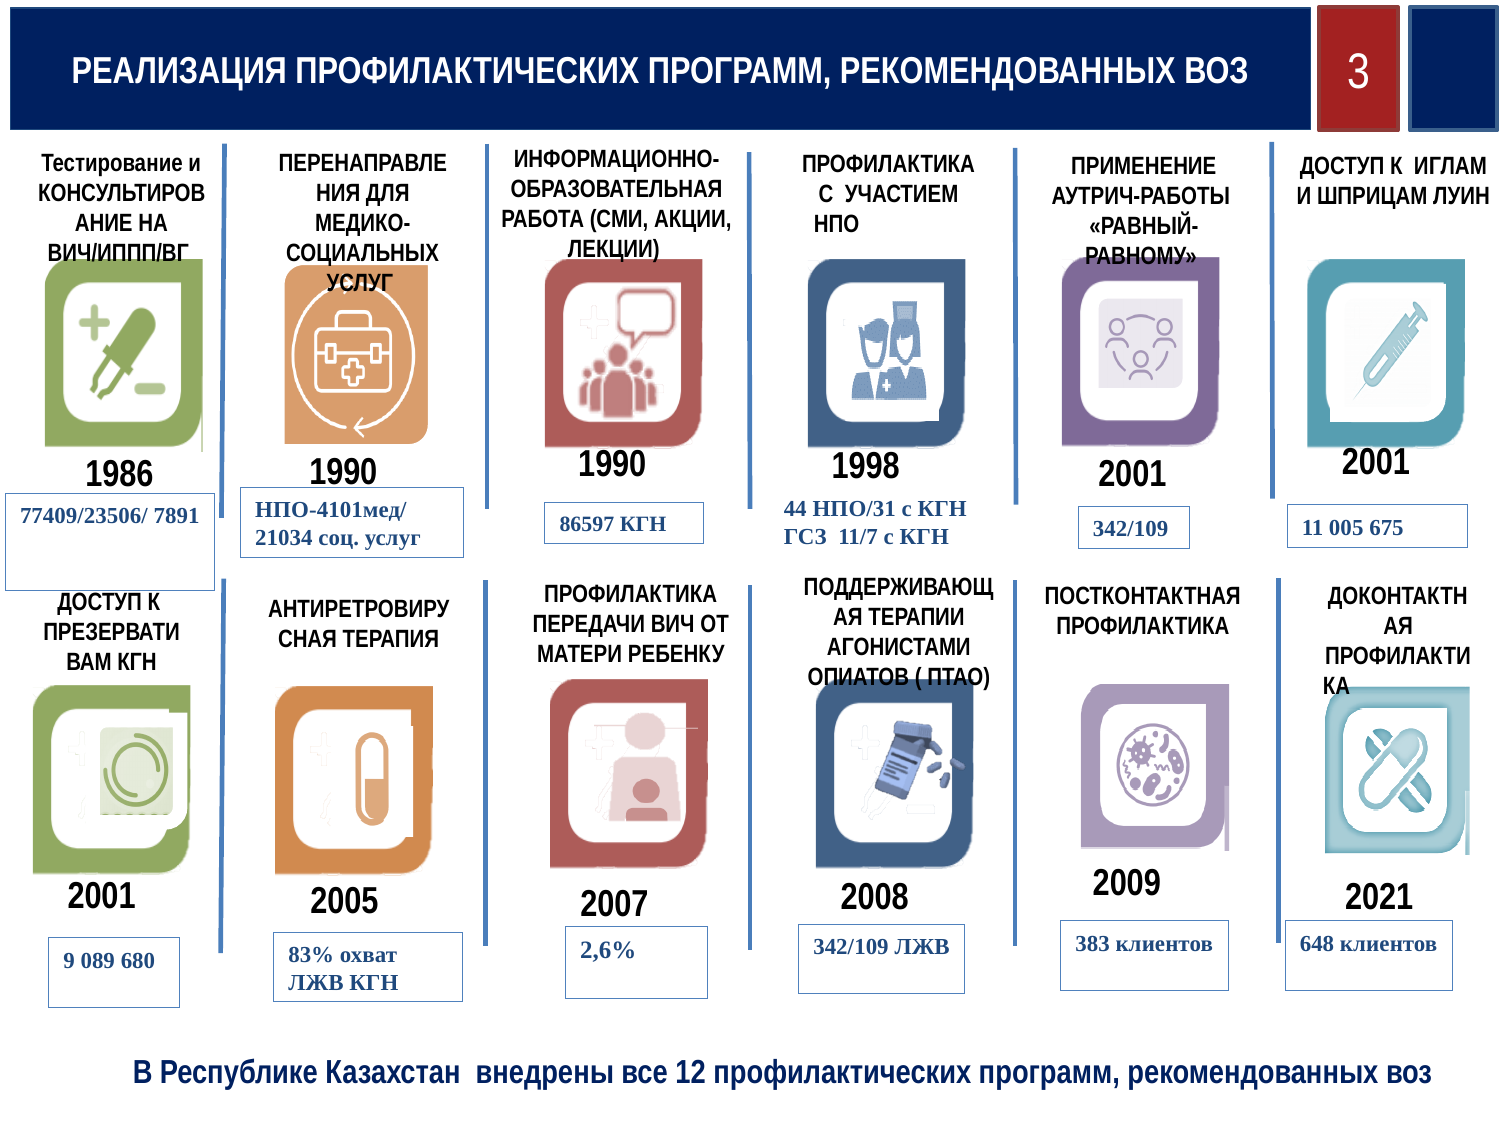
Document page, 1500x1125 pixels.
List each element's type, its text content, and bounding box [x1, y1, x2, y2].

text_box [1408, 5, 1499, 132]
text_box 1990 [563, 459, 693, 492]
text_box 648 клиентов [1285, 920, 1453, 991]
picture [1077, 684, 1230, 851]
picture [274, 685, 434, 879]
text_box 2009 [1077, 859, 1209, 911]
text_box ИНФОРМАЦИОННО-ОБРАЗОВАТЕЛЬНАЯ РАБОТА (СМИ, АКЦИИ, ЛЕКЦИИ) [472, 135, 762, 270]
text_box 83% охват ЛЖВ КГН [273, 932, 463, 1002]
text_box 2005 [295, 888, 414, 929]
text_box В Республике Казахстан внедрены все 12 профилактических программ, рекомендованных воз [84, 1043, 1482, 1098]
text_box ДОКОНТАКТНАЯ ПРОФИЛАКТИКА [1307, 572, 1489, 707]
picture [815, 679, 1014, 922]
picture [1319, 684, 1470, 855]
picture [277, 257, 436, 452]
picture [544, 258, 703, 452]
text_box 44 НПО/31 с КГН ГСЗ 11/7 с КГН [769, 486, 983, 584]
text_box ПРОФИЛАКТИКА С УЧАСТИЕМ НПО [779, 140, 999, 245]
text_box 11 005 675 [1287, 504, 1468, 548]
text_box 2007 [565, 879, 684, 926]
text_box 2,6% [565, 926, 708, 999]
text_box ДОСТУП К ПРЕЗЕРВАТИВАМ КГН [22, 591, 202, 683]
text_box Тестирование и КОНСУЛЬТИРОВАНИЕ НА ВИЧ/ИППП/ВГ [21, 138, 222, 274]
text_box ПРИМЕНЕНИЕ АУТРИЧ-РАБОТЫ «РАВНЫЙ-РАВНОМУ» [1028, 142, 1259, 277]
text_box 1986 [40, 455, 199, 493]
picture [807, 258, 966, 452]
picture [1307, 258, 1466, 452]
text_box 86597 КГН [544, 502, 704, 544]
picture [32, 685, 191, 878]
text_box 2021 [1330, 864, 1446, 920]
text_box 2001 [52, 885, 168, 923]
text_box 342/109 ЛЖВ [798, 924, 965, 994]
text_box 1990 [294, 460, 414, 487]
text_box 3 [1317, 5, 1400, 132]
text_box 1998 [816, 459, 942, 486]
text_box ДОСТУП К ИГЛАМ И ШПРИЦАМ ЛУИН [1278, 141, 1500, 217]
text_box 2001 [1327, 459, 1443, 490]
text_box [221, 143, 225, 519]
text_box ПЕРЕНАПРАВЛЕНИЯ ДЛЯ МЕДИКО-СОЦИАЛЬНЫХ УСЛУГ [261, 138, 465, 304]
text_box 9 089 680 [48, 937, 180, 1008]
text_box ПОДДЕРЖИВАЮЩАЯ ТЕРАПИИ АГОНИСТАМИ ОПИАТОВ ( ПТАО) [787, 562, 1011, 698]
text_box 2001 [1083, 460, 1194, 502]
picture [44, 258, 203, 452]
text_box НПО-4101мед/ 21034 соц. услуг [240, 487, 464, 558]
text_box РЕАЛИЗАЦИЯ ПРОФИЛАКТИЧЕСКИХ ПРОГРАММ, РЕКОМЕНДОВАННЫХ ВОЗ [10, 7, 1311, 130]
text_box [220, 578, 224, 954]
text_box ПРОФИЛАКТИКА ПЕРЕДАЧИ ВИЧ ОТ МАТЕРИ РЕБЕНКУ [511, 570, 750, 705]
text_box 383 клиентов [1060, 920, 1229, 991]
text_box 342/109 [1078, 506, 1190, 549]
picture [549, 679, 709, 872]
text_box ПОСТКОНТАКТНАЯ ПРОФИЛАКТИКА [1015, 572, 1276, 647]
text_box АНТИРЕТРОВИРУСНАЯ ТЕРАПИЯ [251, 584, 467, 660]
text_box 77409/23506/ 7891 [5, 493, 215, 591]
picture [1061, 257, 1220, 451]
